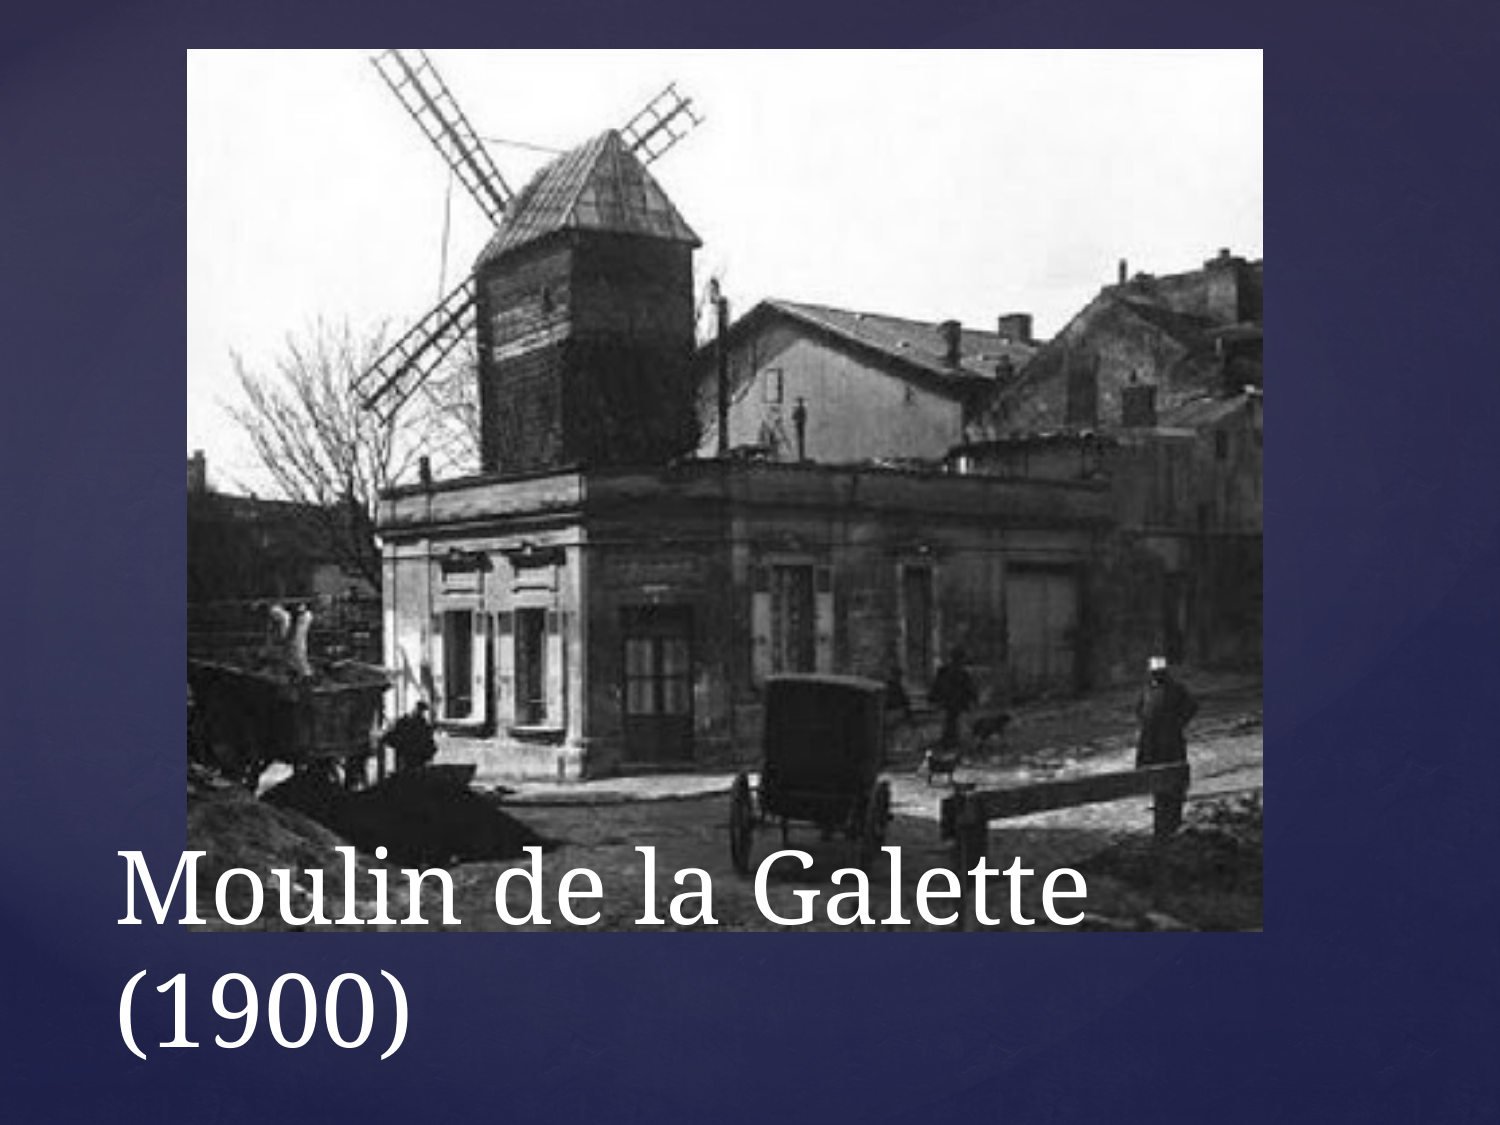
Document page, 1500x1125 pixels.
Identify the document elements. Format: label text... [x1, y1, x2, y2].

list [186, 49, 1263, 933]
title Moulin de la Galette (1900) [99, 924, 1403, 1075]
